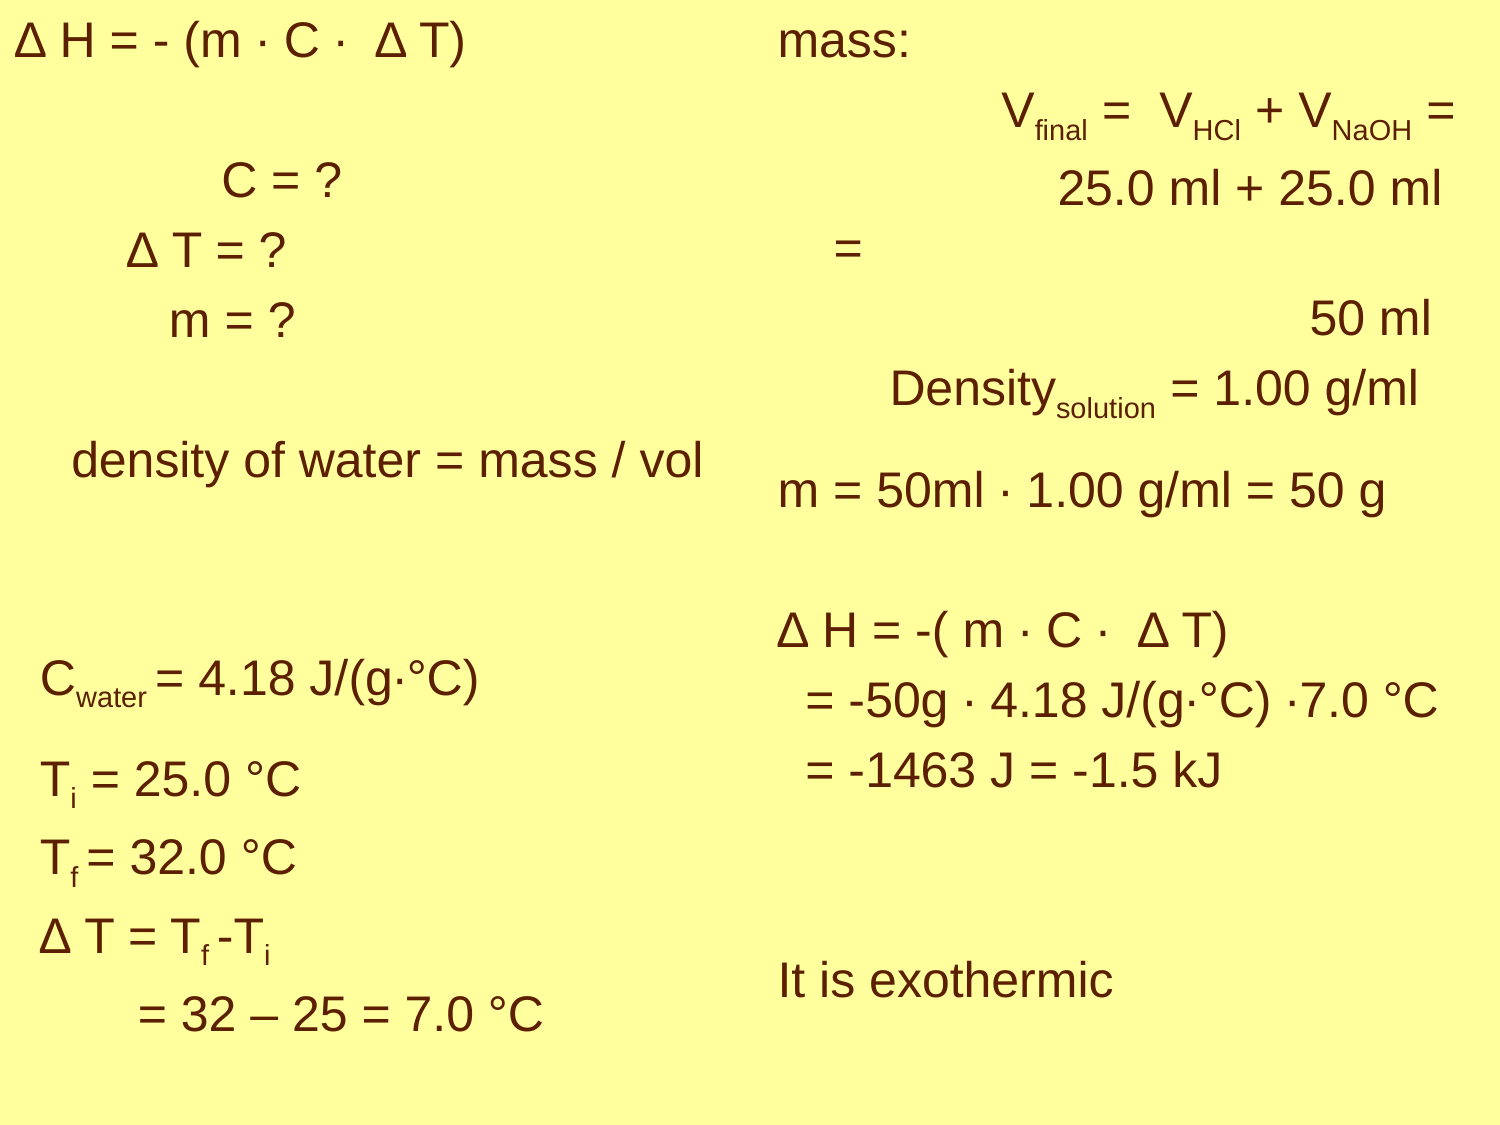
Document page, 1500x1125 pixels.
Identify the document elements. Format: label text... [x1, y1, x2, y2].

text_box Cwater = 4.18 J/(g∙°C) Ti = 25.0 °C Tf = 32.0 °C ∆ T = Tf -Ti = 32 – 25 = 7.0 °C [24, 637, 763, 1063]
list ∆ H = - (m ∙ C ∙ ∆ T) C = ? ∆ T = ? m = ? density of water = mass / vol [0, 0, 762, 513]
list mass: Vfinal = VHCl + VNaOH = 25.0 ml + 25.0 ml = 50 ml Densitysolution = 1.00 g/ml m = 50ml ∙ 1.00 g/ml = 50 g ∆ H = -( m ∙ C ∙ ∆ T) = -50g ∙ 4.18 J/(g∙°C) ∙7.0 °C = -1463 J = -1.5 kJ It is exothermic [762, 0, 1500, 1101]
